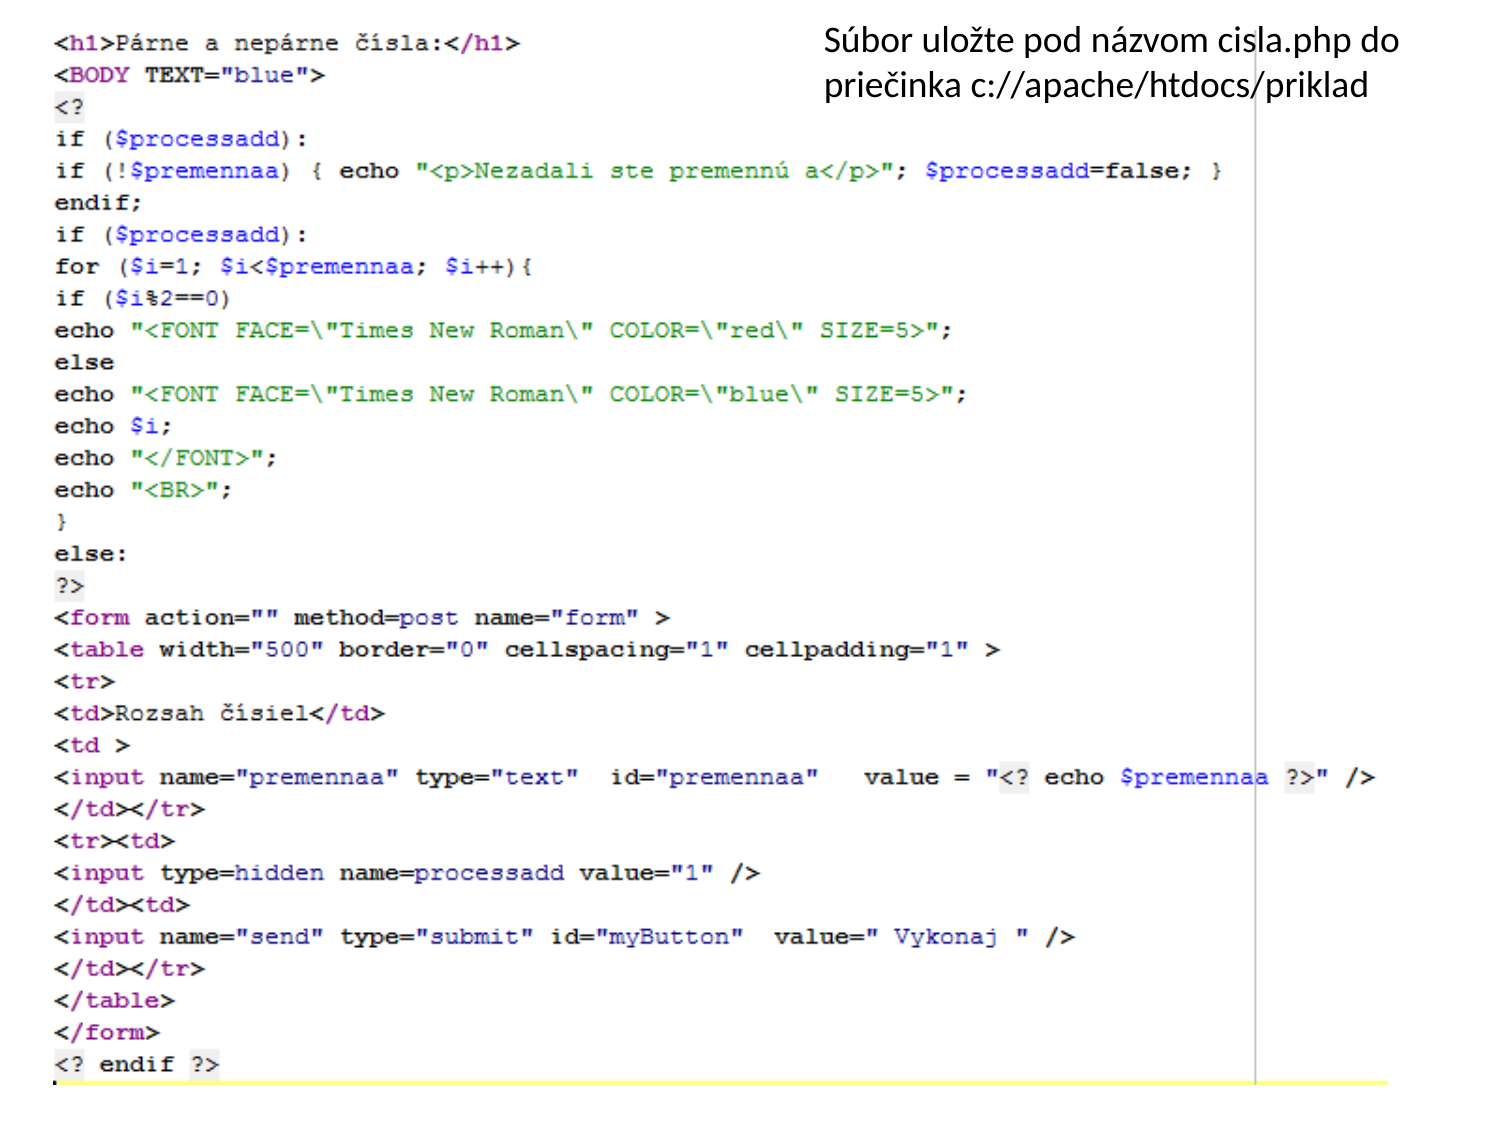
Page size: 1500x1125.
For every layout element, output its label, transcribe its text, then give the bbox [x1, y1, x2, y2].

picture [52, 30, 1389, 1085]
text_box Súbor uložte pod názvom cisla.php do priečinka c://apache/htdocs/priklad [809, 7, 1495, 112]
